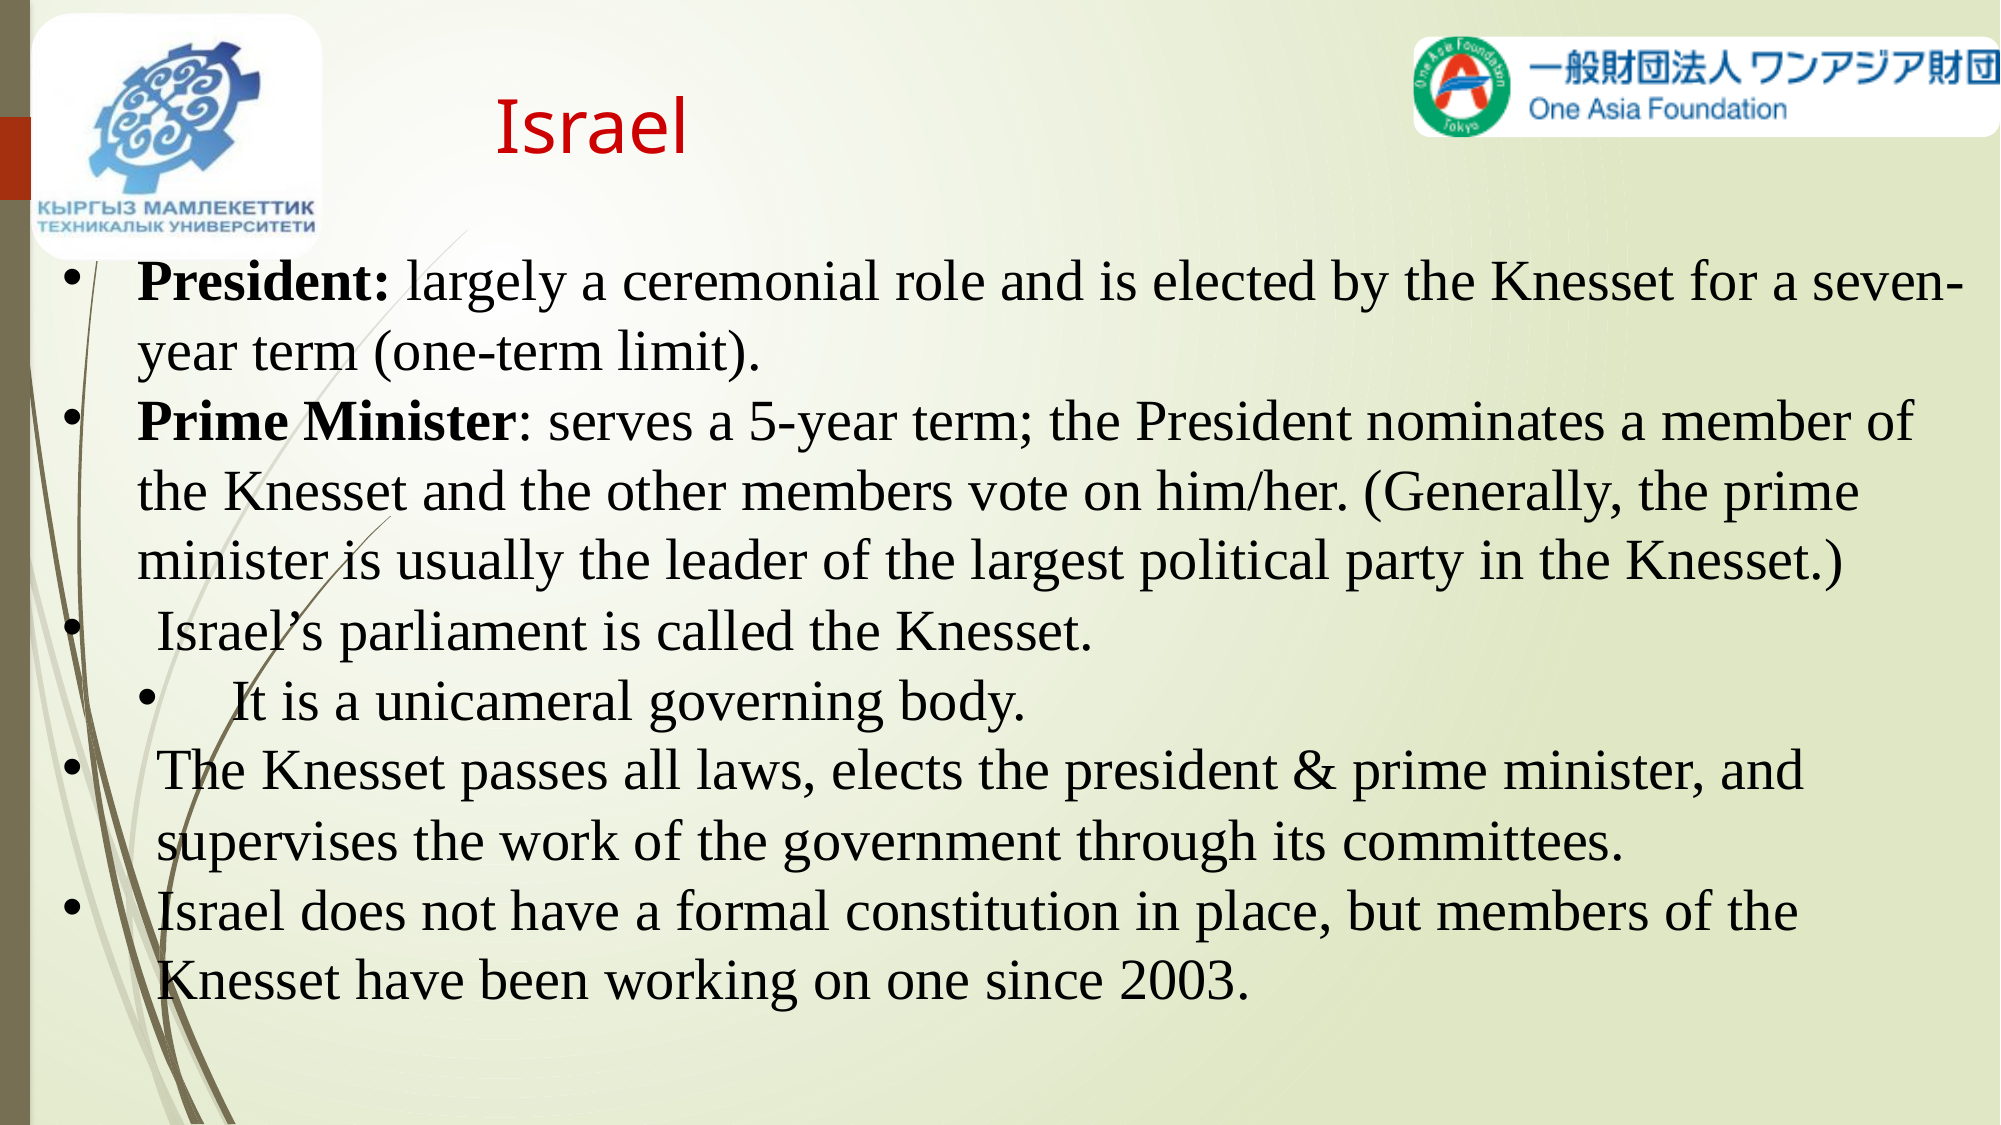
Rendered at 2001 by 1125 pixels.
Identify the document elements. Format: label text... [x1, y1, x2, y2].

text_box President: largely a ceremonial role and is elected by the Knesset for a seven-year term (one-term limit). Prime Minister: serves a 5-year term; the President nominates a member of the Knesset and the other members vote on him/her. (Generally, the prime minister is usually the leader of the largest political party in the Knesset.) Israel’s parliament is called the Knesset. It is a unicameral governing body. The Knesset passes all laws, elects the president & prime minister, and supervises the work of the government through its committees. Israel does not have a formal constitution in place, but members of the Knesset have been working on one since 2003. [47, 273, 2000, 1089]
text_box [30, 13, 2000, 262]
